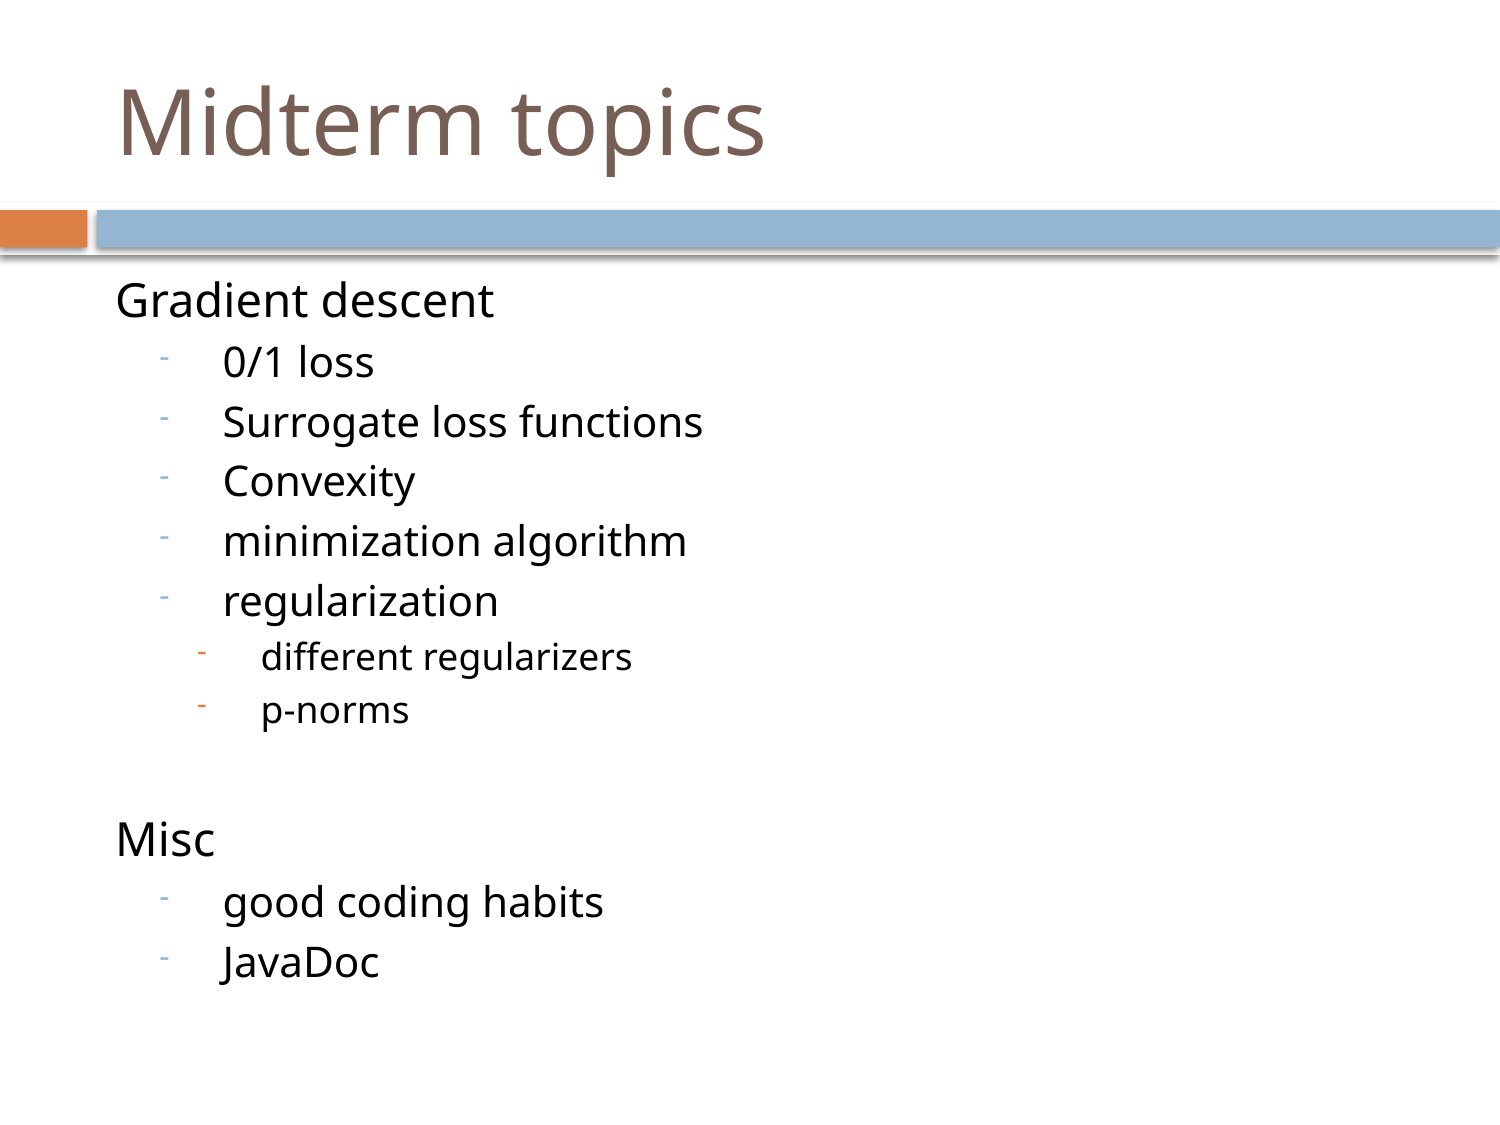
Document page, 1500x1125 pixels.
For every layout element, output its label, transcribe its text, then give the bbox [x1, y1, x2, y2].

list Gradient descent 0/1 loss Surrogate loss functions Convexity minimization algorithm regularization different regularizers p-norms Misc good coding habits JavaDoc [100, 262, 1438, 1000]
title Midterm topics [100, 37, 1438, 200]
